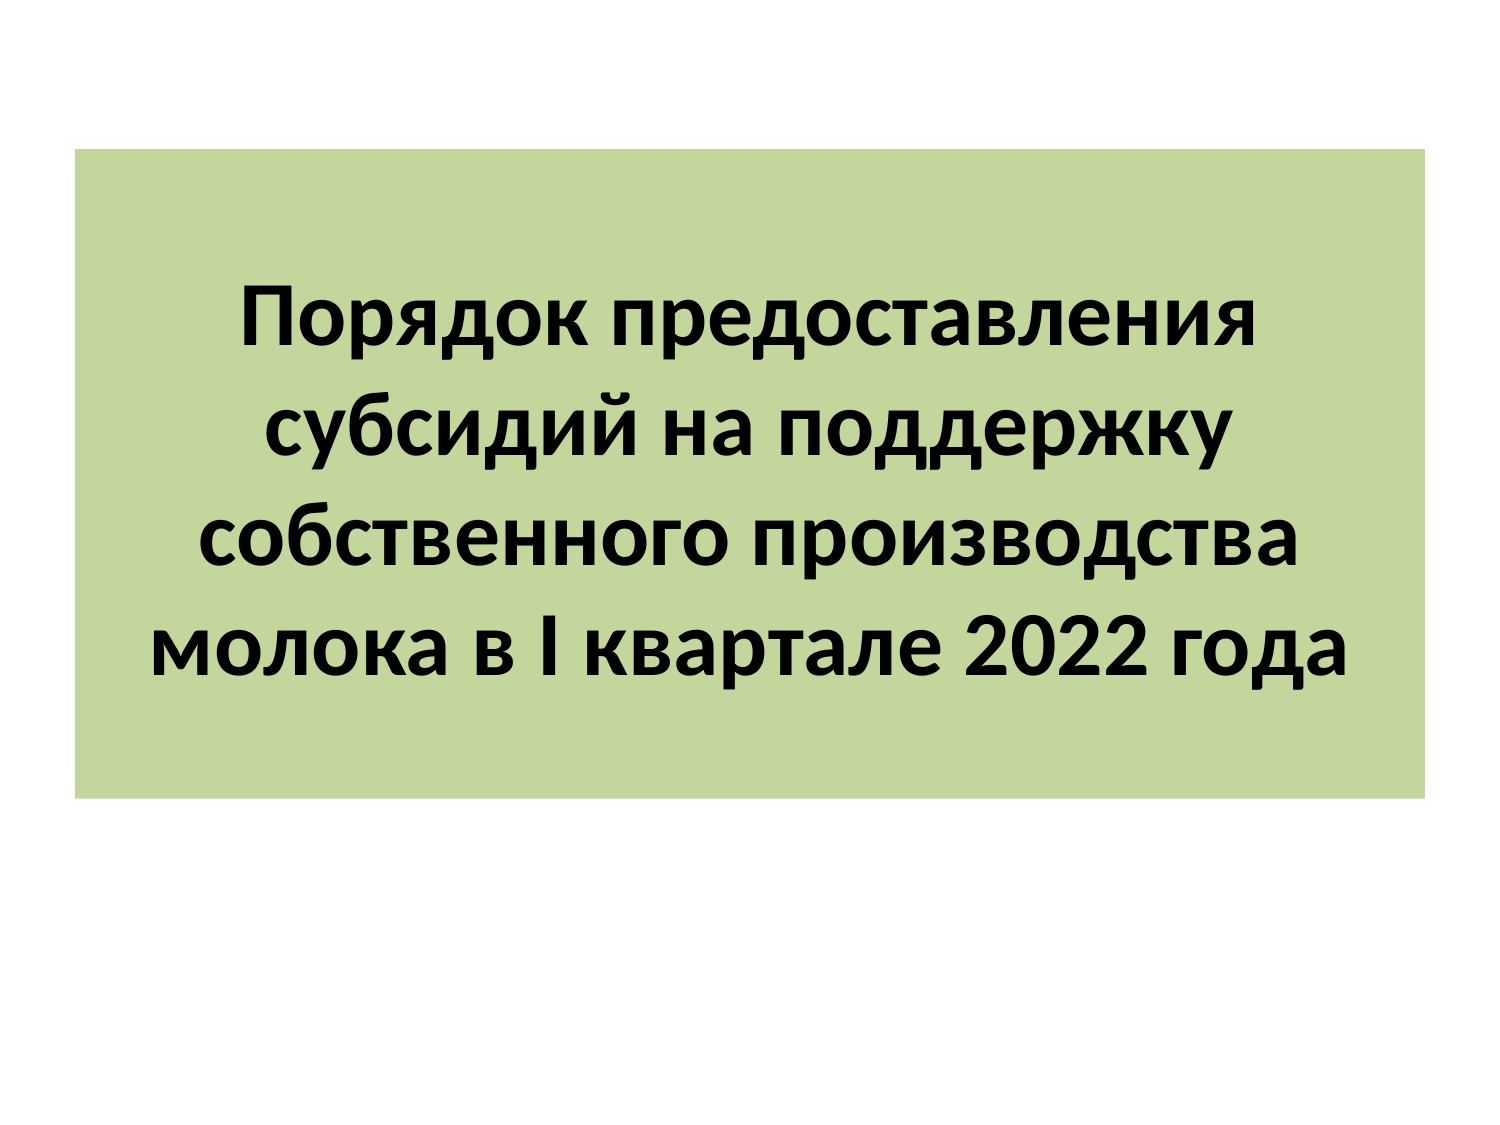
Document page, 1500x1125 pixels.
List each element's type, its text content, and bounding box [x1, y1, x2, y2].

title Порядок предоставления субсидий на поддержку собственного производства молока в I квартале 2022 года [75, 149, 1425, 799]
